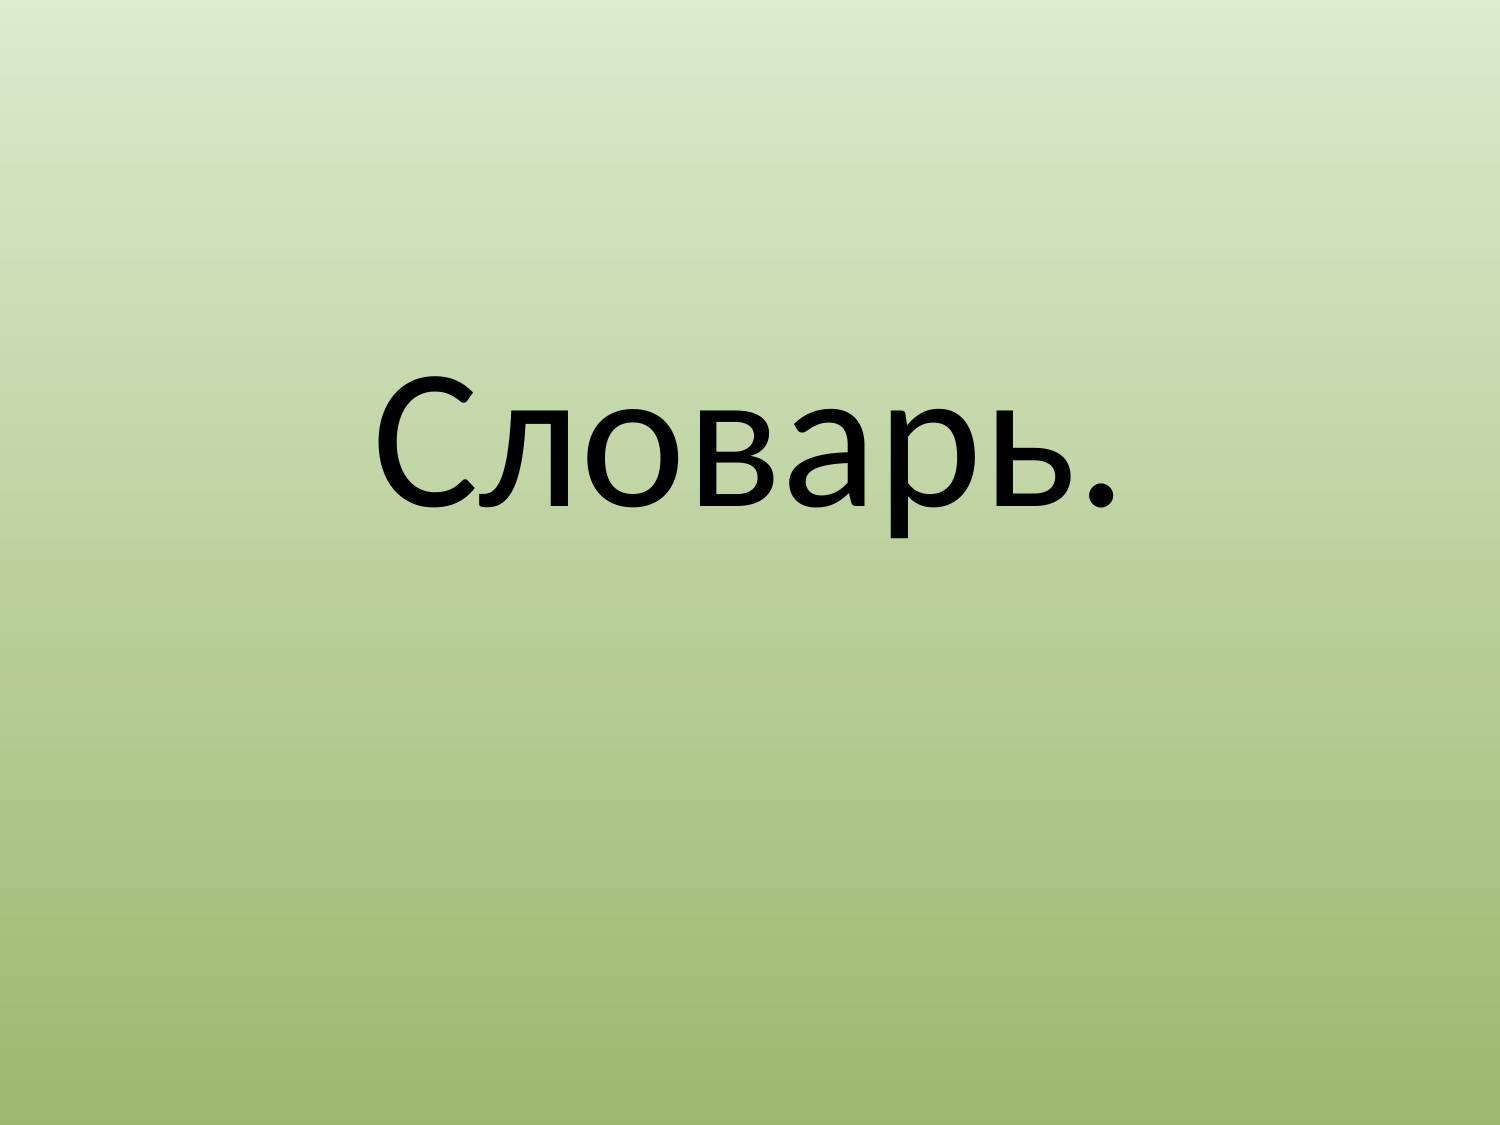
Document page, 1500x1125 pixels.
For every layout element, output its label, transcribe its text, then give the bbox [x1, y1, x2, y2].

title Словарь. [112, 184, 1388, 669]
